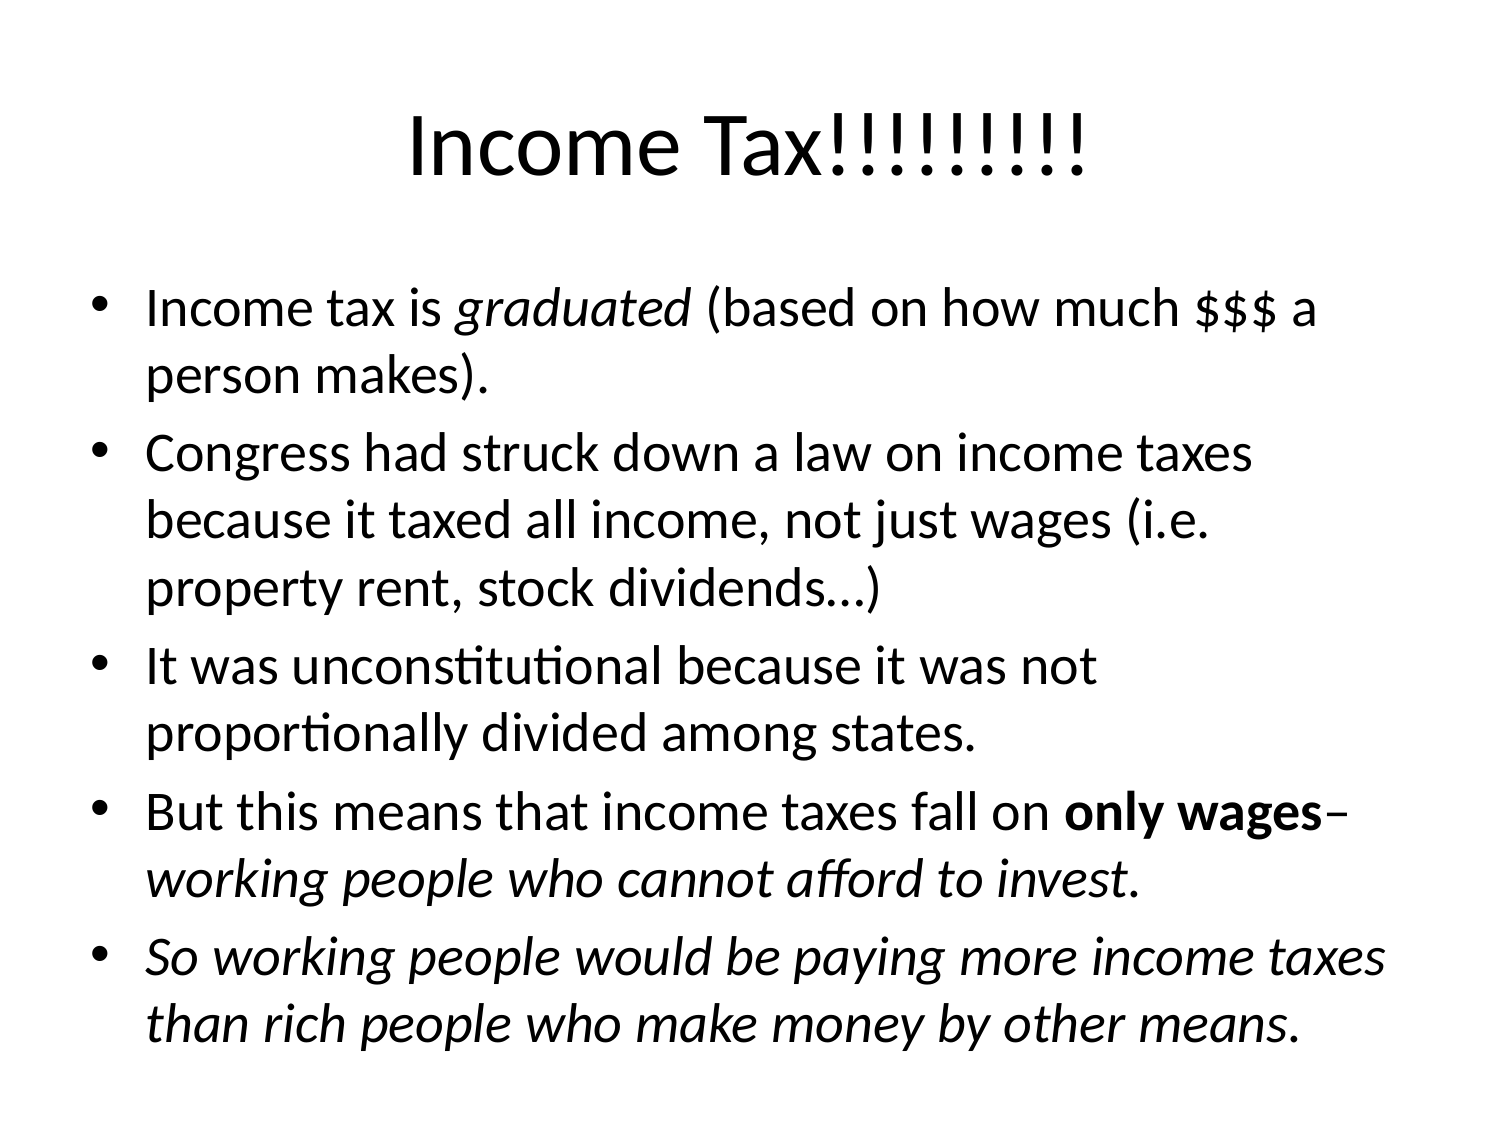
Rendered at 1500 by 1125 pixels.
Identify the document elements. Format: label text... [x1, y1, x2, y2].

list Income tax is graduated (based on how much $$$ a person makes). Congress had struck down a law on income taxes because it taxed all income, not just wages (i.e. property rent, stock dividends…) It was unconstitutional because it was not proportionally divided among states. But this means that income taxes fall on only wages– working people who cannot afford to invest. So working people would be paying more income taxes than rich people who make money by other means. [75, 262, 1425, 1063]
title Income Tax!!!!!!!!! [75, 45, 1425, 233]
